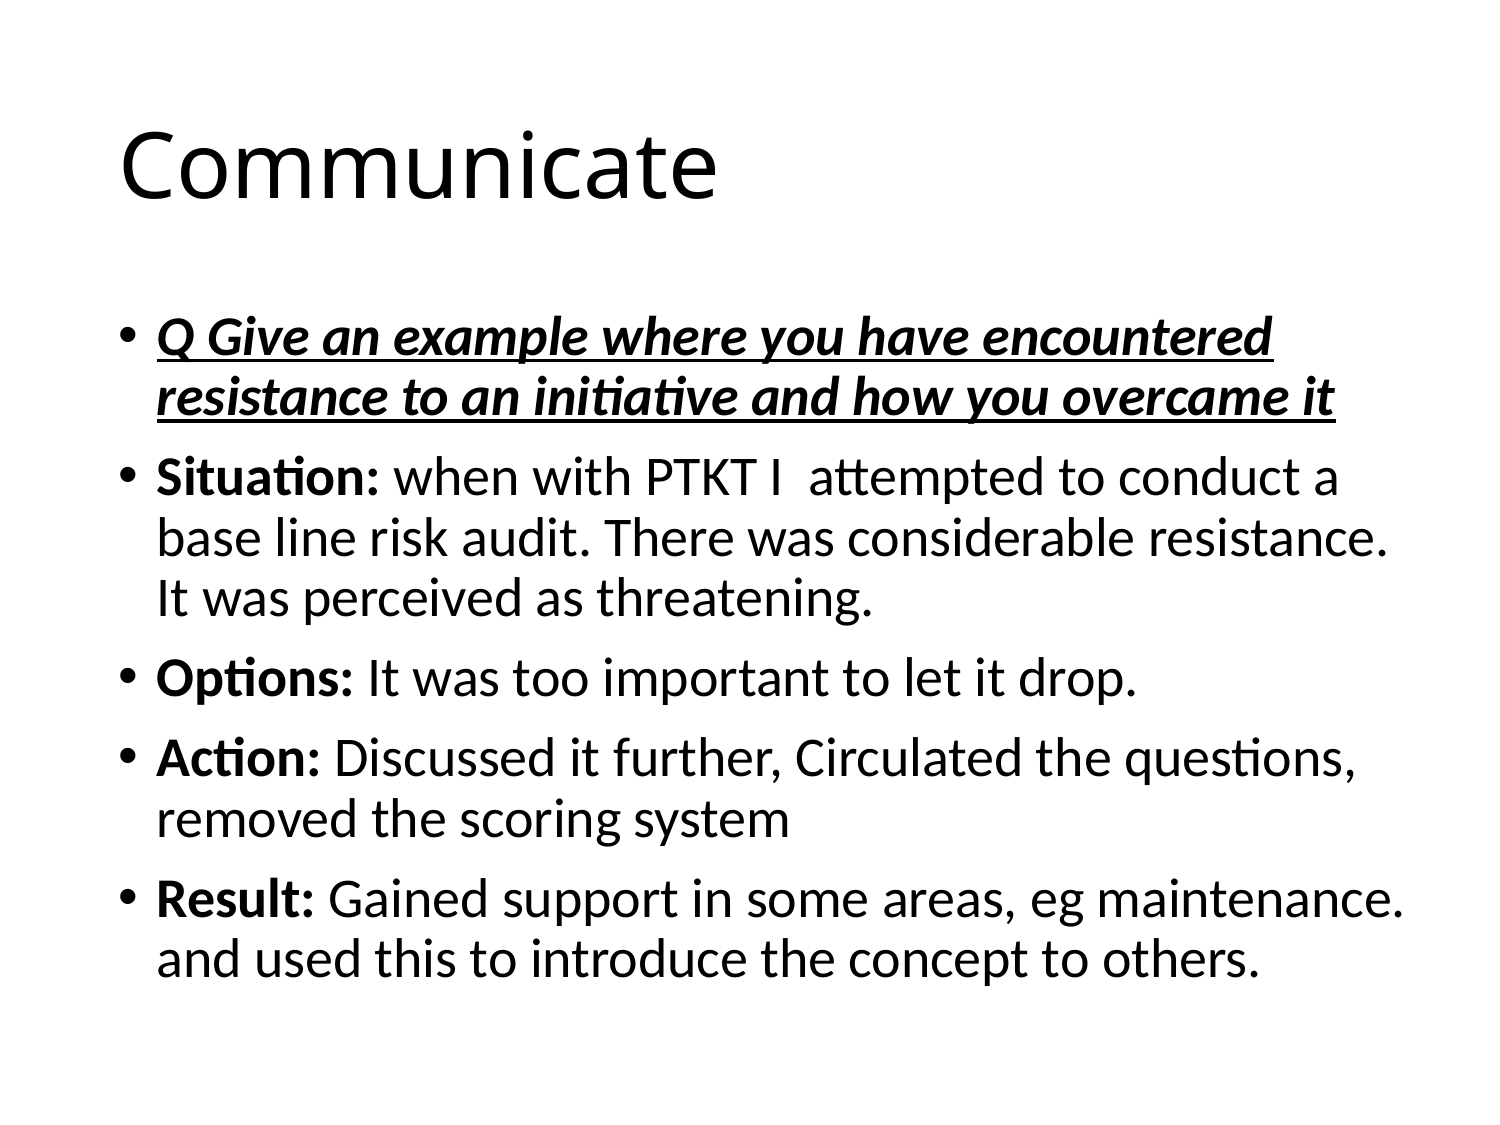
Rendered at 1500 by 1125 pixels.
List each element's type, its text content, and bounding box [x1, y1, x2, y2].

title Communicate [103, 59, 1397, 278]
list Q Give an example where you have encountered resistance to an initiative and how you overcame it Situation: when with PTKT I attempted to conduct a base line risk audit. There was considerable resistance. It was perceived as threatening. Options: It was too important to let it drop. Action: Discussed it further, Circulated the questions, removed the scoring system Result: Gained support in some areas, eg maintenance. and used this to introduce the concept to others. [103, 299, 1427, 1014]
